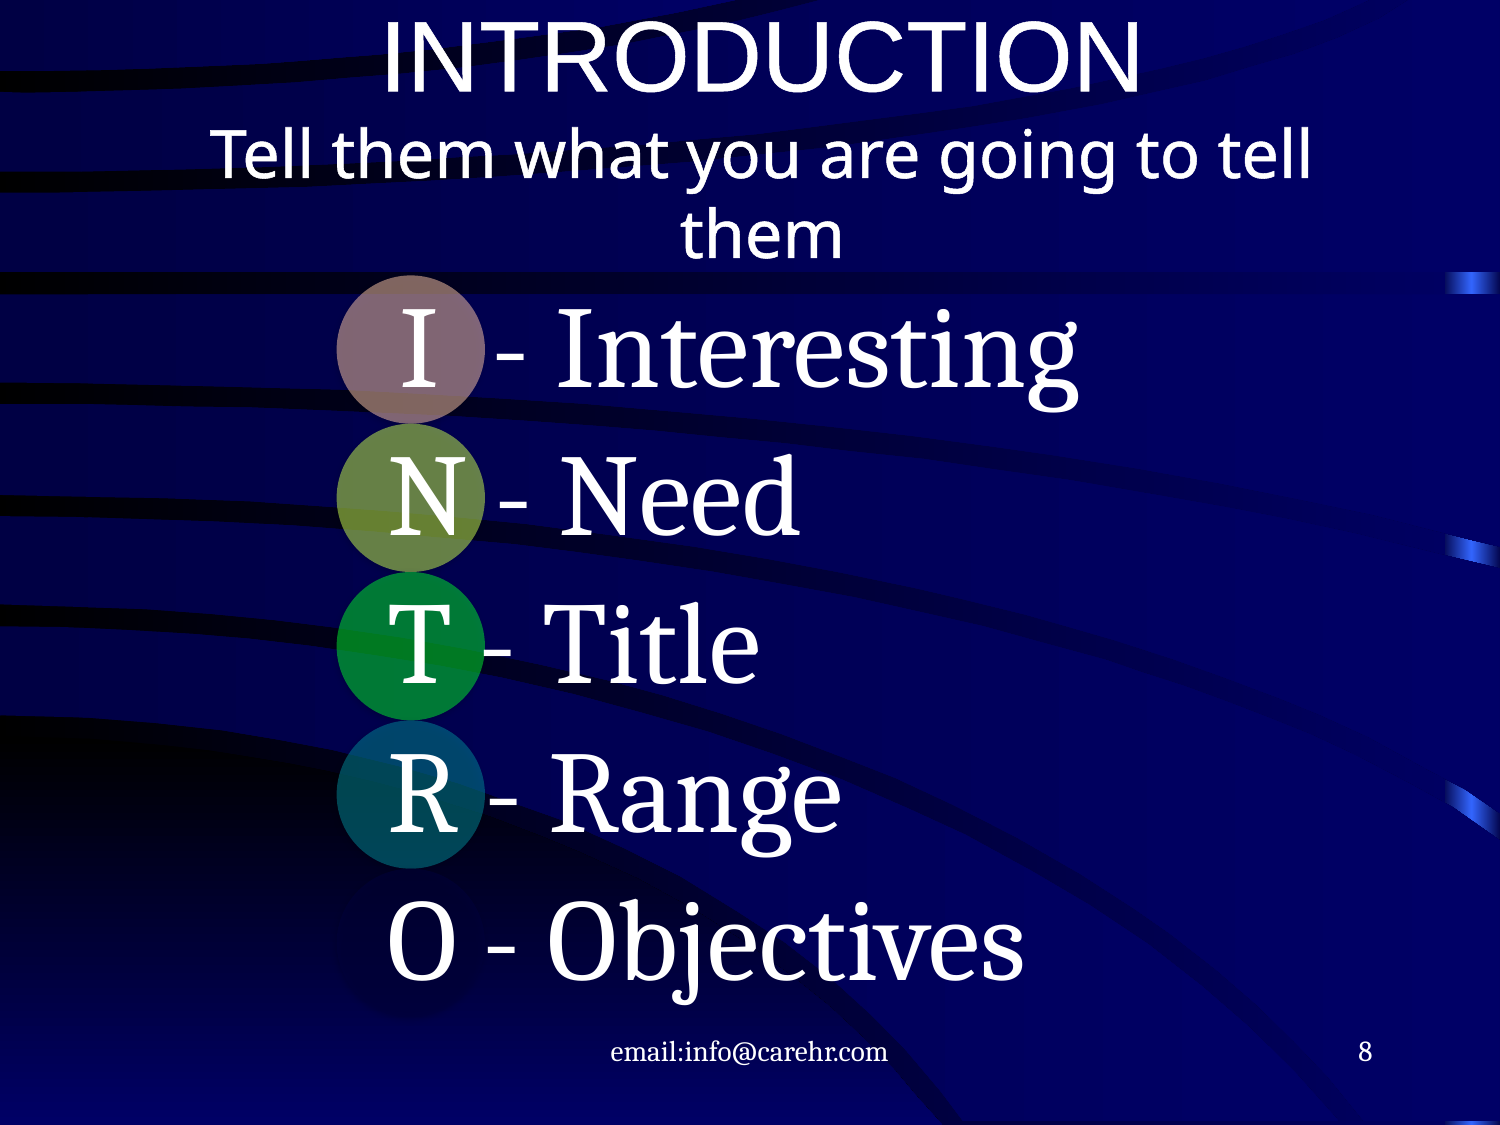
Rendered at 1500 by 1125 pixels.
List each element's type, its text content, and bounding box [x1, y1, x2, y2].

slide_number 8 [1074, 1027, 1388, 1100]
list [74, 274, 1426, 1018]
footer email:info@carehr.com [512, 1027, 988, 1100]
title INTRODUCTION Tell them what you are going to tell them [125, 37, 1400, 225]
